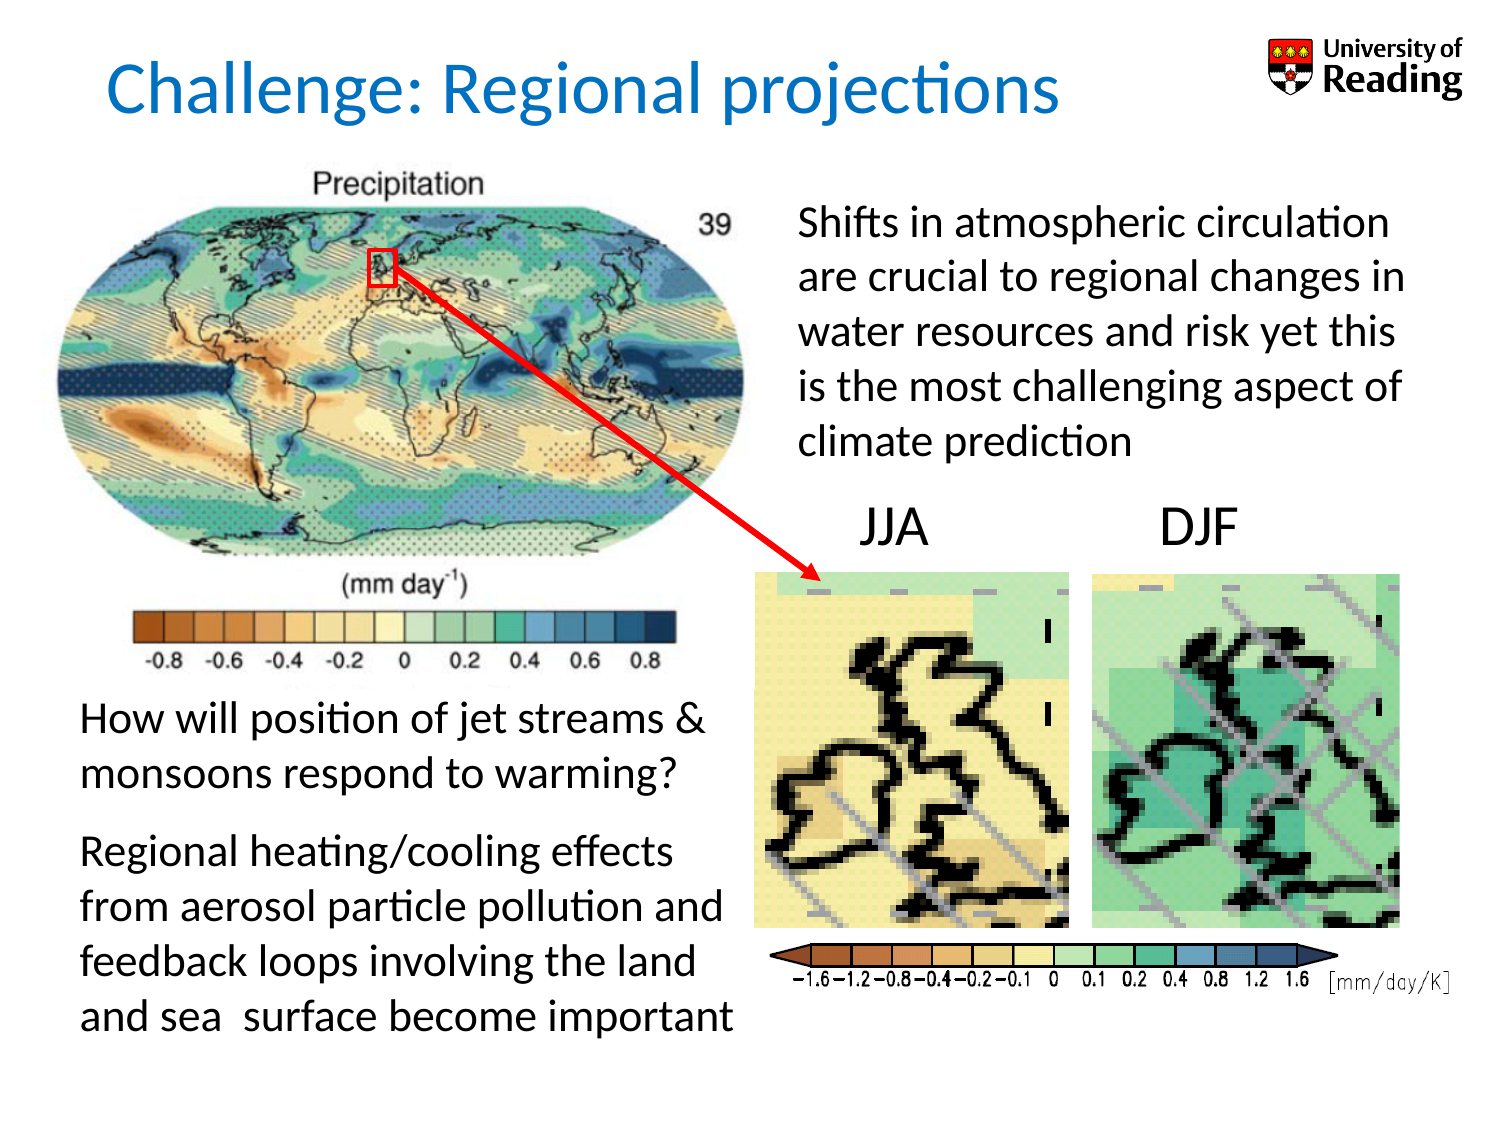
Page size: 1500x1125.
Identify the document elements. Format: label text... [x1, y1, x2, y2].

text_box JJA DJF [844, 479, 1341, 565]
text_box Shifts in atmospheric circulation are crucial to regional changes in water resources and risk yet this is the most challenging aspect of climate prediction [783, 183, 1438, 474]
picture [1268, 37, 1463, 101]
picture [38, 160, 1457, 1012]
title Challenge: Regional projections [91, 30, 1141, 138]
text_box How will position of jet streams & monsoons respond to warming? Regional heating/cooling effects from aerosol particle pollution and feedback loops involving the land and sea surface become important [64, 698, 754, 1049]
